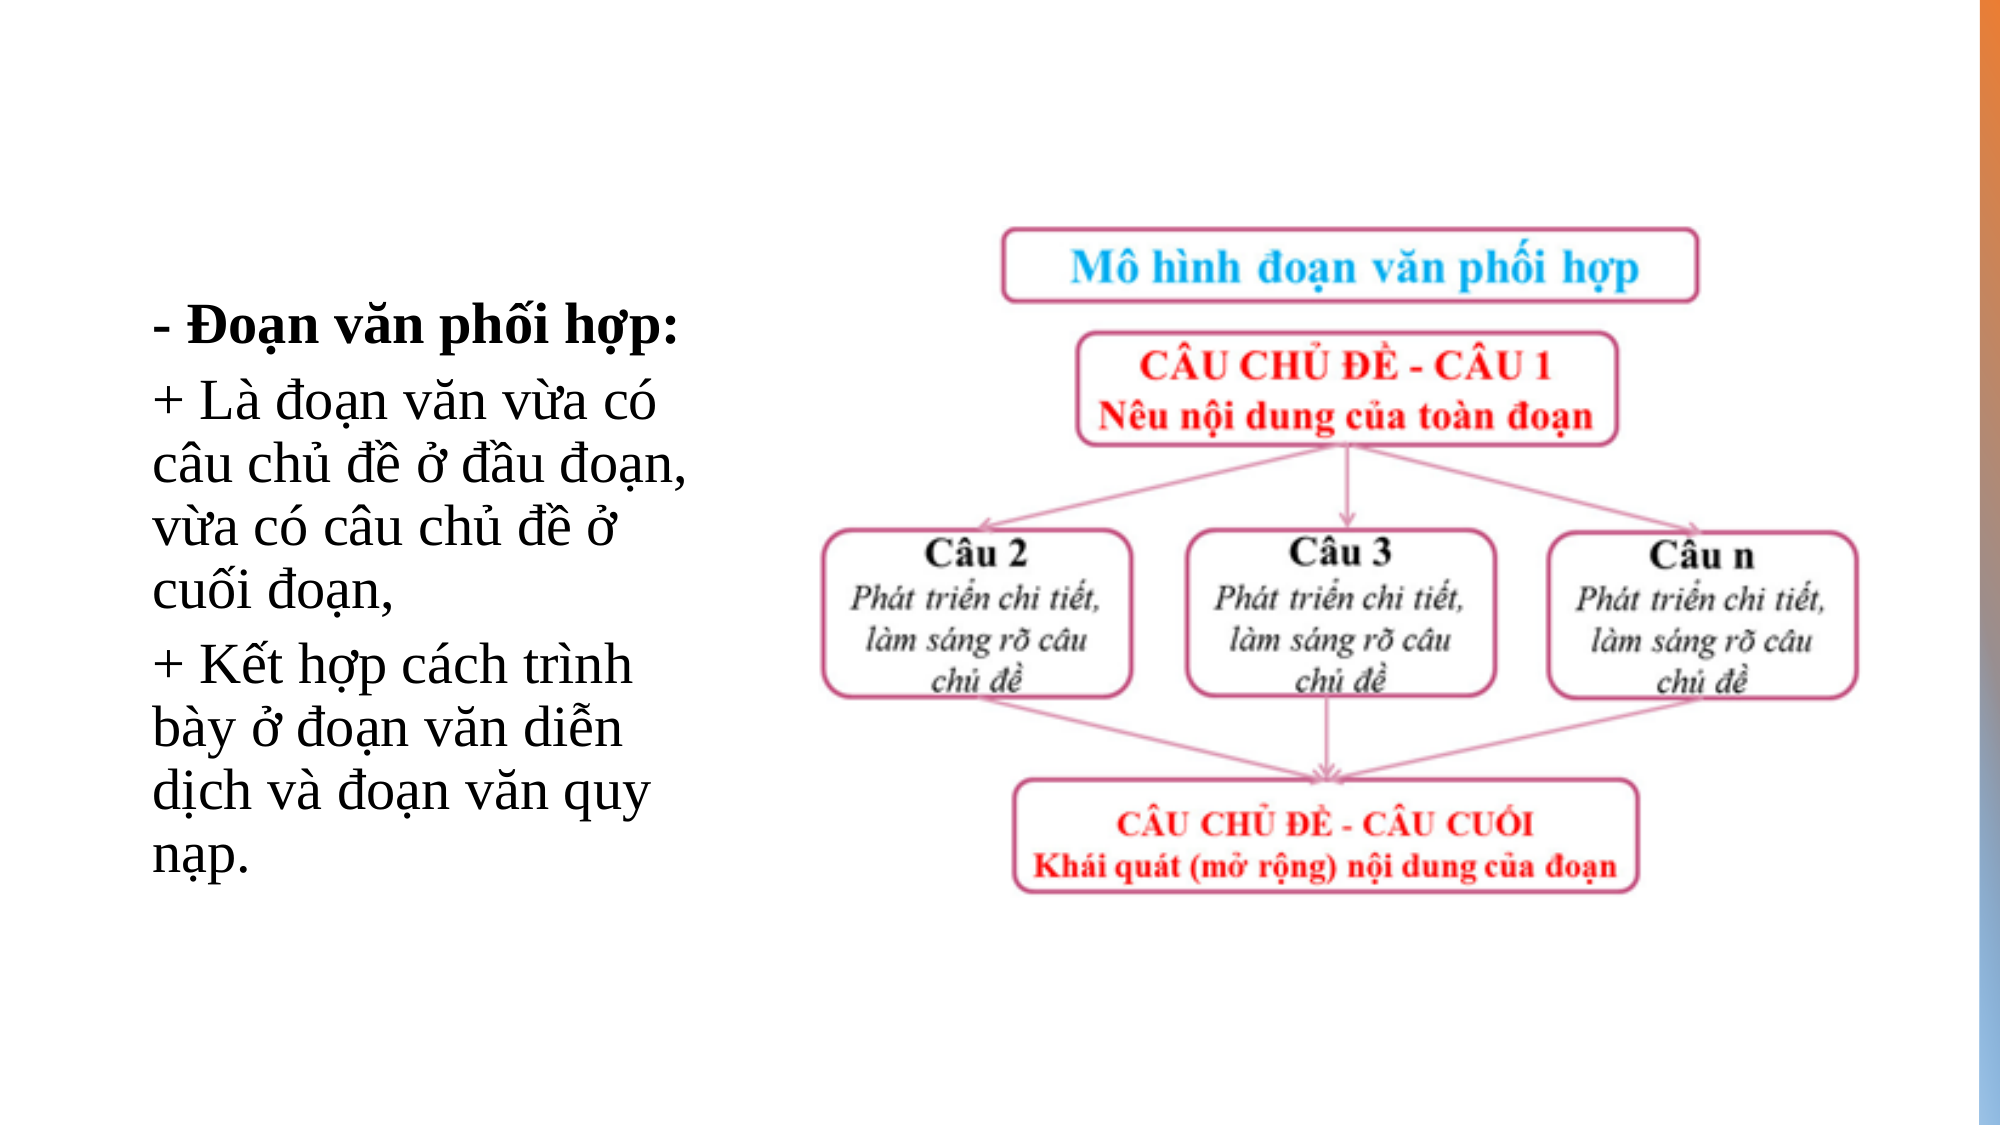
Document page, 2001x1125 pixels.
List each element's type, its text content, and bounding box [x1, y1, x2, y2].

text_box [1979, 0, 2000, 1125]
text_box - Đoạn văn phối hợp: + Là đoạn văn vừa có câu chủ đề ở đầu đoạn, vừa có câu chủ đề ở cuối đoạn, + Kết hợp cách trình bày ở đoạn văn diễn dịch và đoạn văn quy nạp. [137, 286, 705, 852]
picture [818, 225, 1867, 902]
